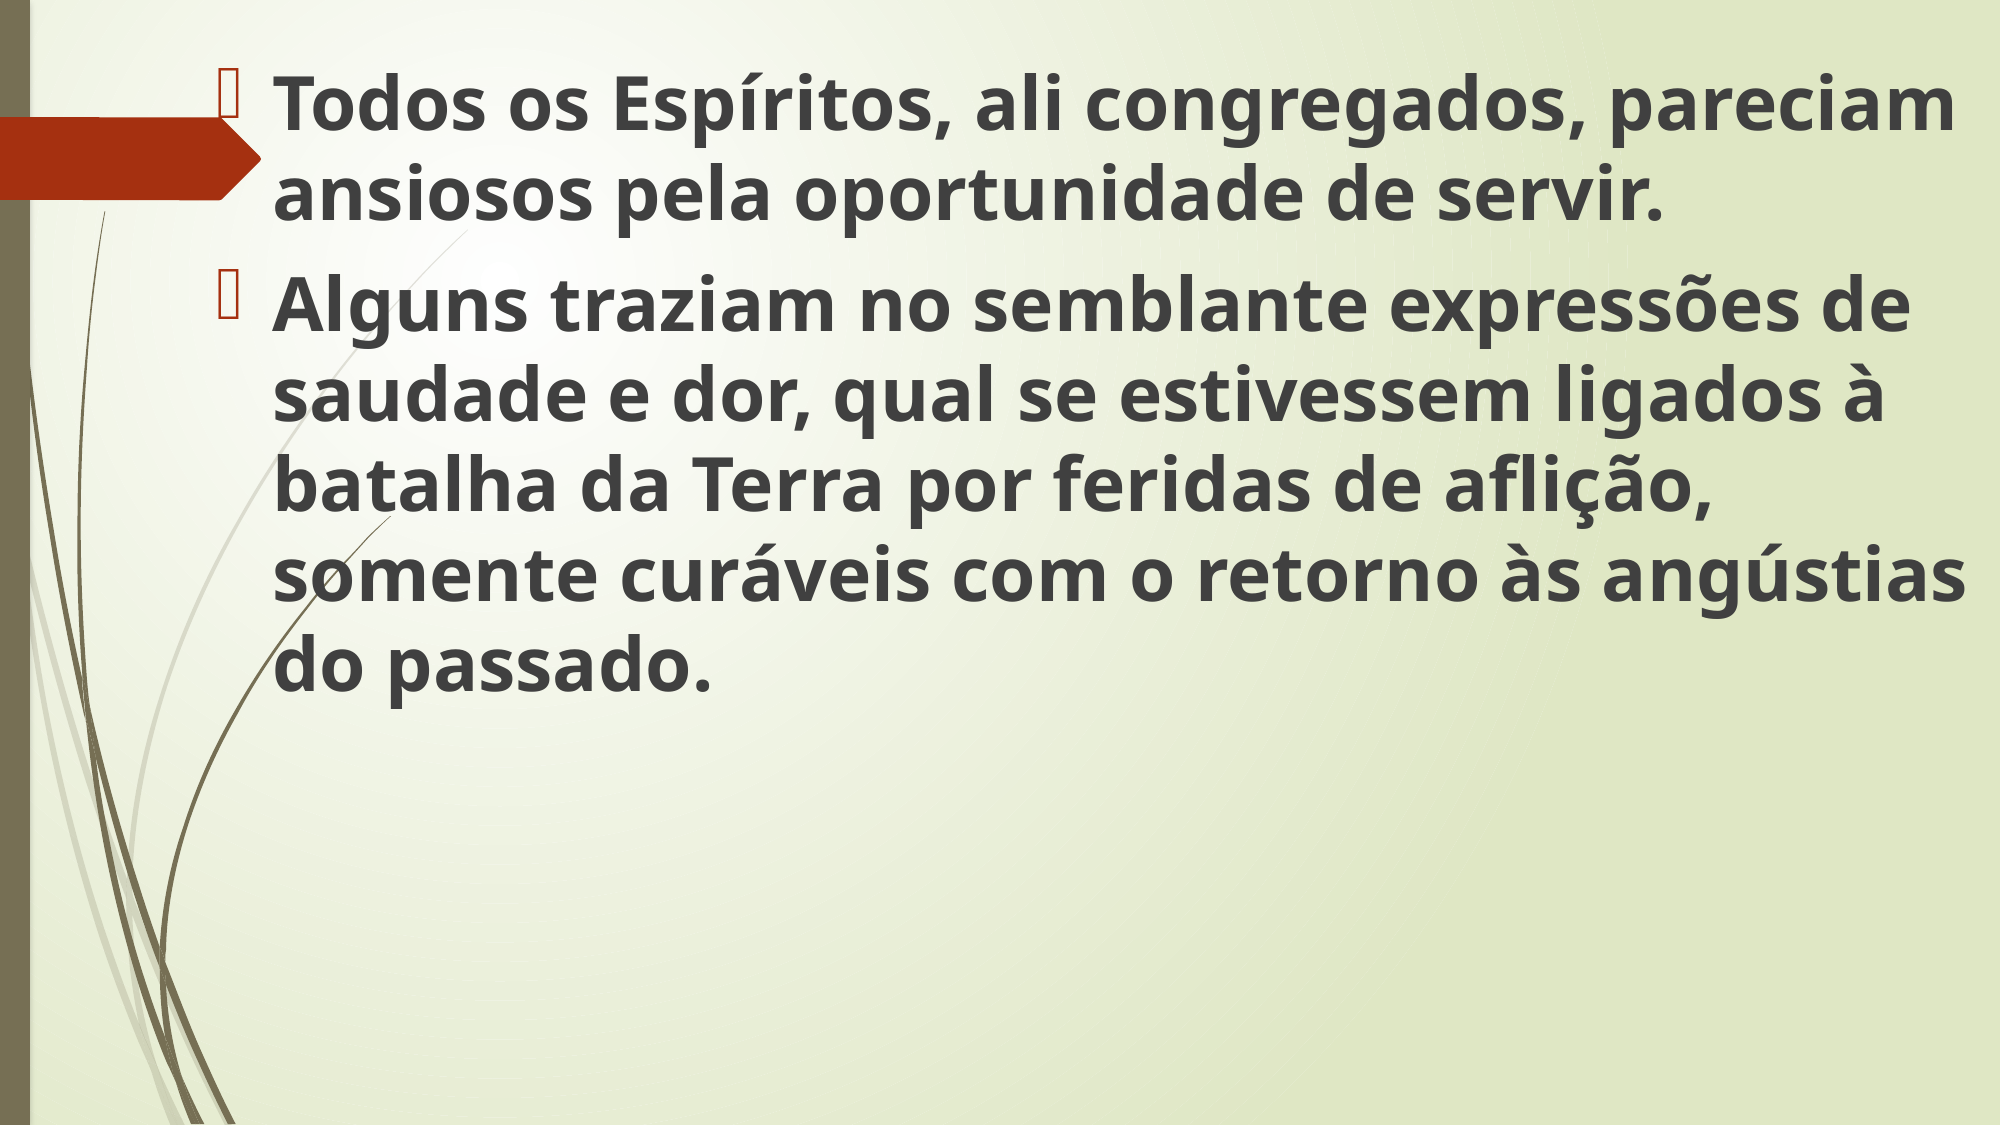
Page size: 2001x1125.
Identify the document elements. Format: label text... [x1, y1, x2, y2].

list Todos os Espíritos, ali congregados, pareciam ansiosos pela oportunidade de servir. Alguns traziam no semblante expressões de saudade e dor, qual se estivessem ligados à batalha da Terra por feridas de aflição, somente curáveis com o retorno às angústias do passado. [201, 0, 2000, 1125]
